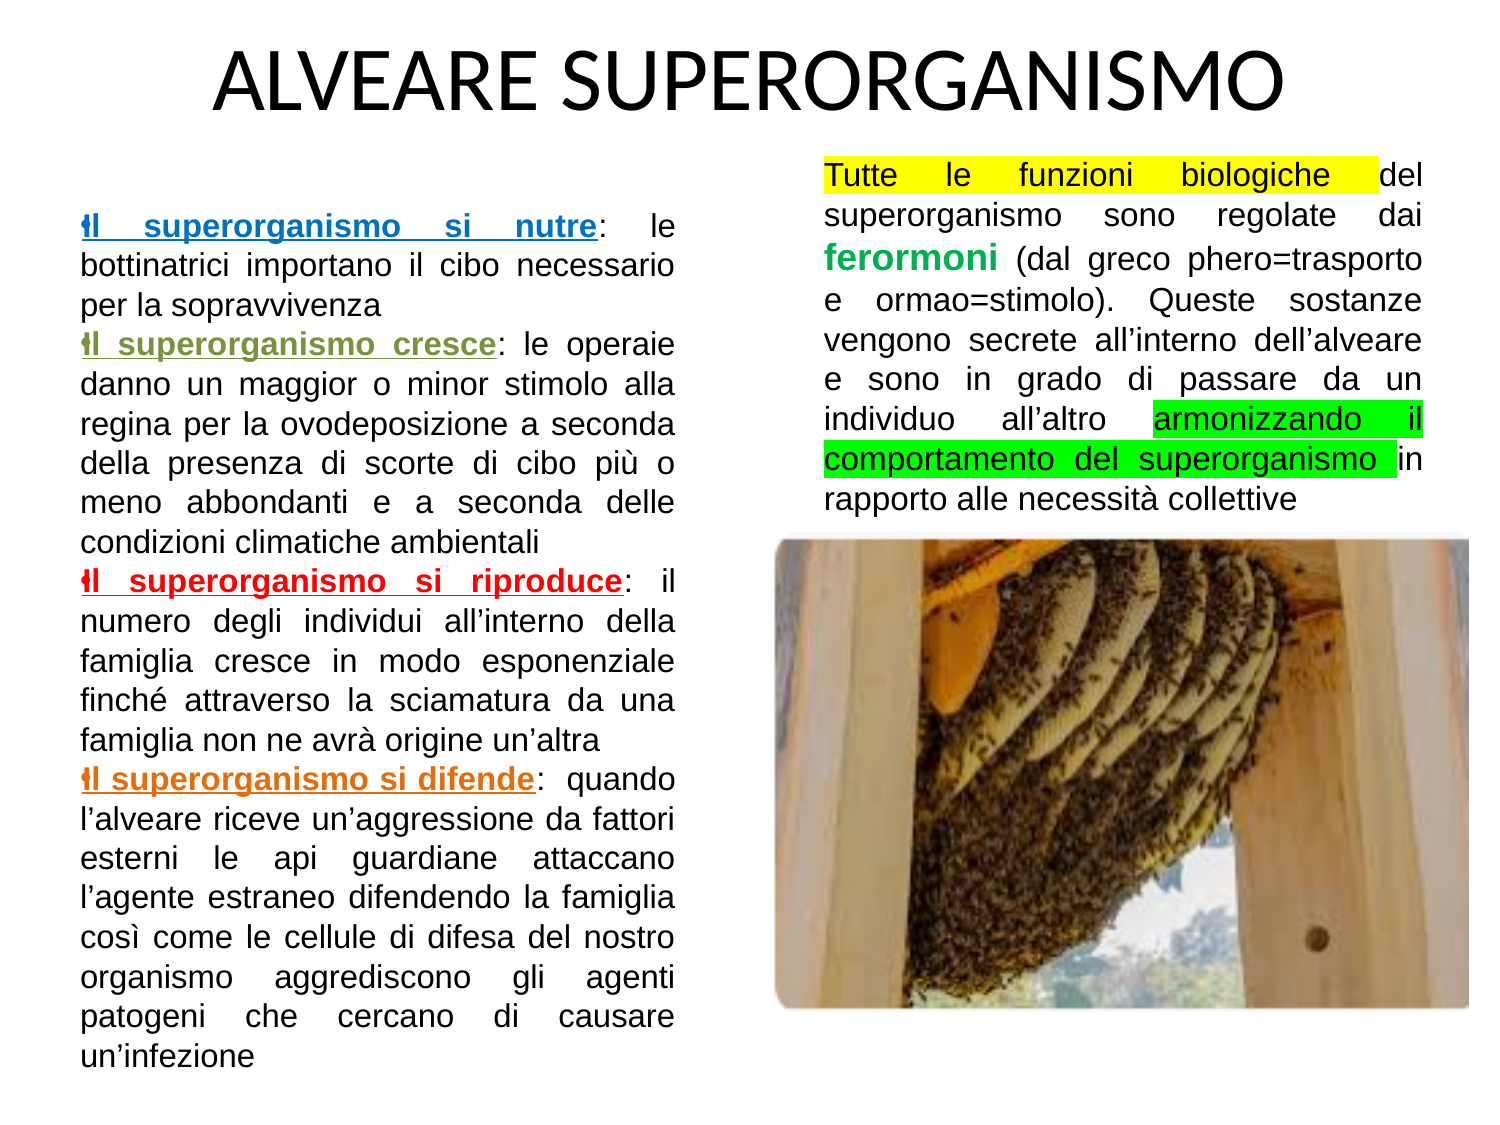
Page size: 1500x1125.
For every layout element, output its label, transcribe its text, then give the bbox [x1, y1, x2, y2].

text_box Il superorganismo si nutre: le bottinatrici importano il cibo necessario per la sopravvivenza Il superorganismo cresce: le operaie danno un maggior o minor stimolo alla regina per la ovodeposizione a seconda della presenza di scorte di cibo più o meno abbondanti e a seconda delle condizioni climatiche ambientali Il superorganismo si riproduce: il numero degli individui all’interno della famiglia cresce in modo esponenziale finché attraverso la sciamatura da una famiglia non ne avrà origine un’altra Il superorganismo si difende: quando l’alveare riceve un’aggressione da fattori esterni le api guardiane attaccano l’agente estraneo difendendo la famiglia così come le cellule di difesa del nostro organismo aggrediscono gli agenti patogeni che cercano di causare un’infezione [64, 172, 691, 1116]
text_box Tutte le funzioni biologiche del superorganismo sono regolate dai ferormoni (dal greco phero=trasporto e ormao=stimolo). Queste sostanze vengono secrete all’interno dell’alveare e sono in grado di passare da un individuo all’altro armonizzando il comportamento del superorganismo in rapporto alle necessità collettive [809, 137, 1439, 531]
title ALVEARE SUPERORGANISMO [75, 9, 1425, 138]
picture [773, 532, 1469, 1012]
